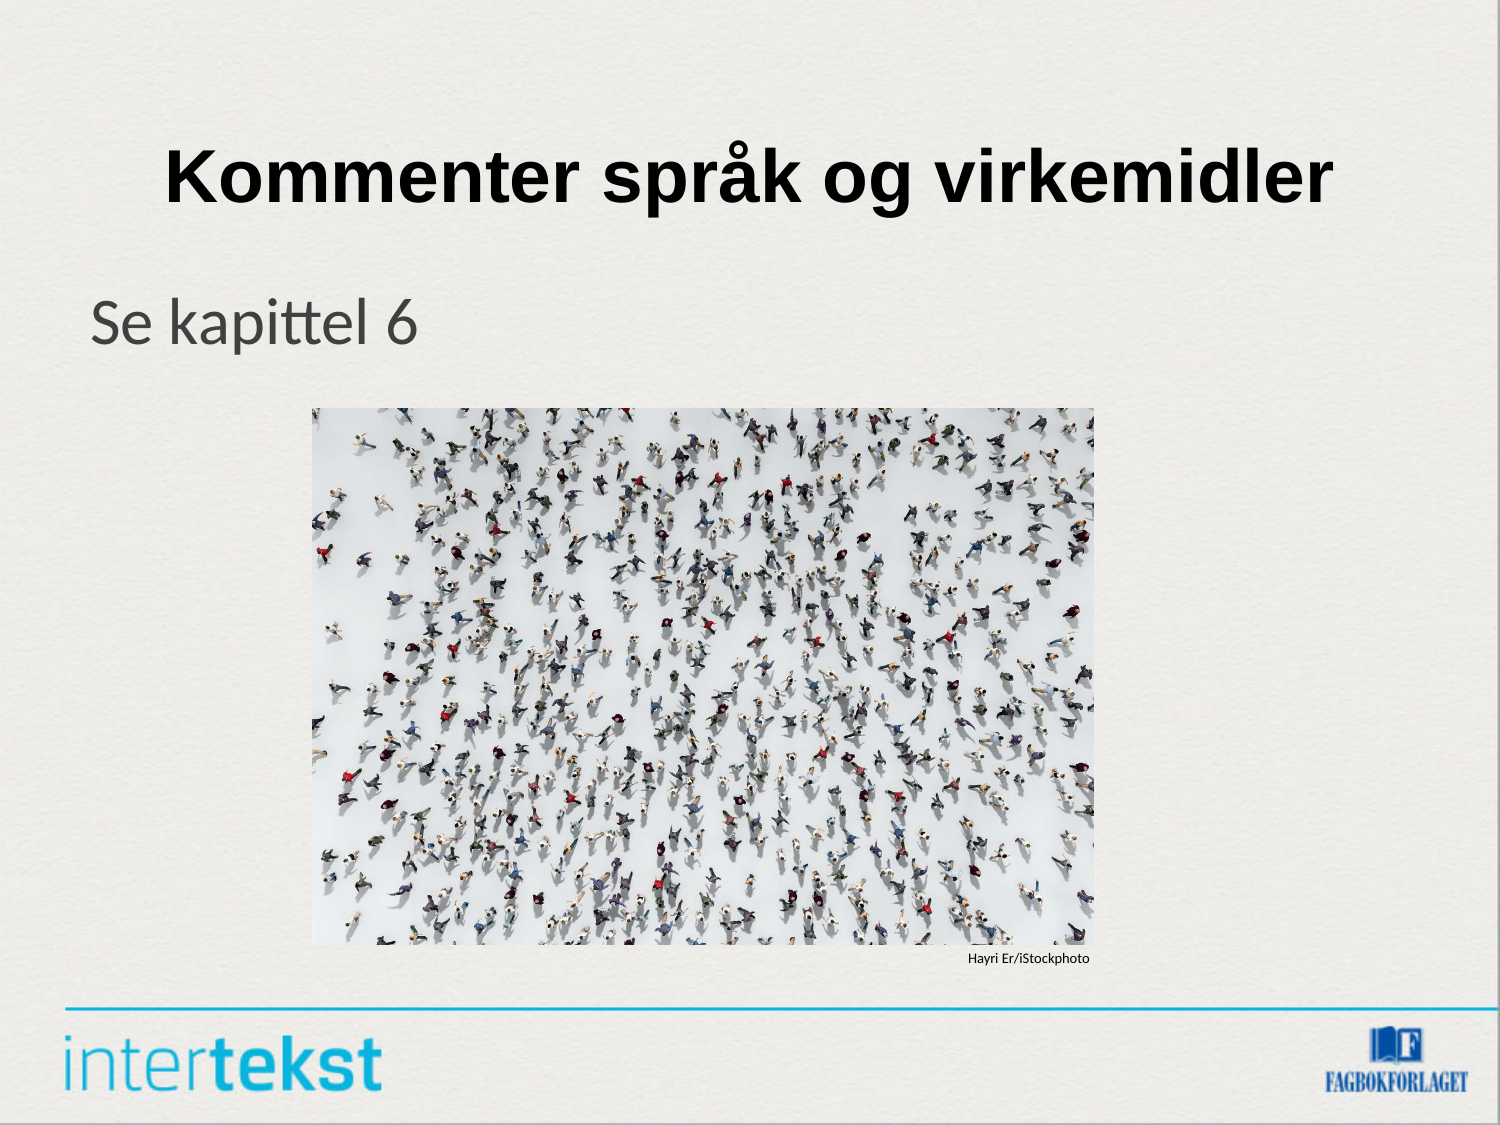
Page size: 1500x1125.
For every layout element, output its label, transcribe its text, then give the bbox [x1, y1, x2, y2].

title Kommenter språk og virkemidler [75, 45, 1425, 233]
list Se kapittel 6 [75, 262, 1425, 1078]
picture [0, 0, 1500, 1125]
text_box Hayri Er/iStockphoto [950, 941, 1125, 974]
